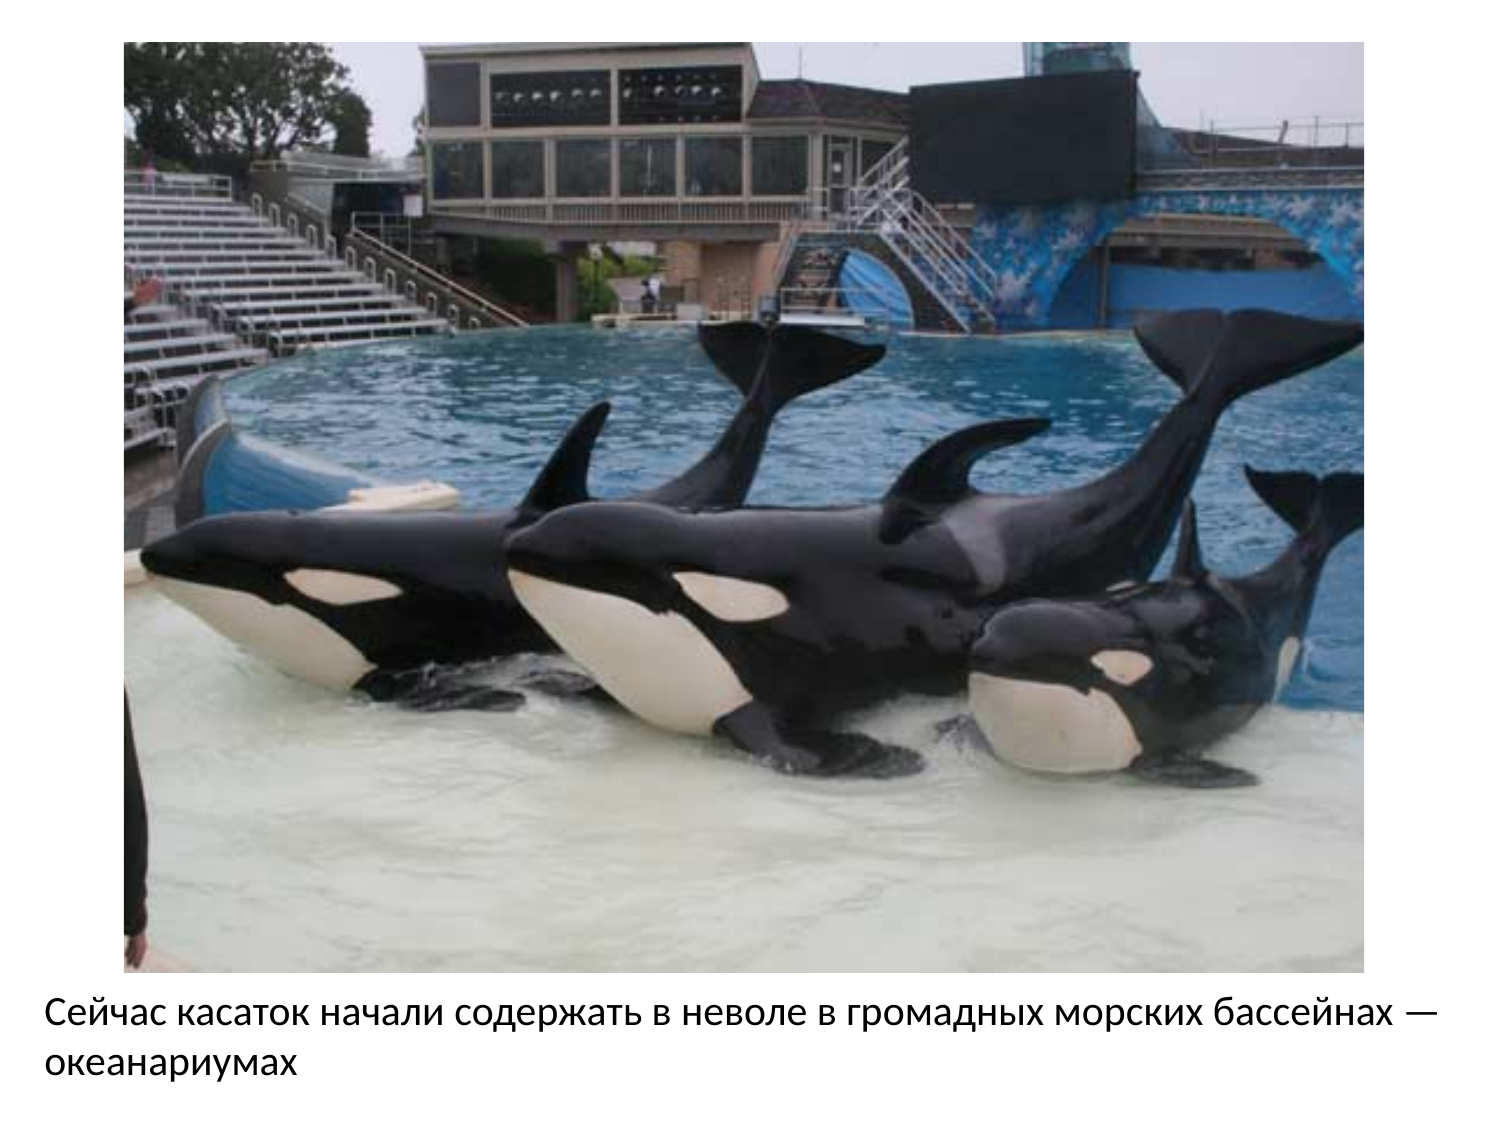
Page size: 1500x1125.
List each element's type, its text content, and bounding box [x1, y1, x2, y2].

list Сейчас касаток начали содержать в неволе в громадных морских бассейнах — океанариумах [29, 975, 1483, 1125]
picture [123, 42, 1365, 974]
